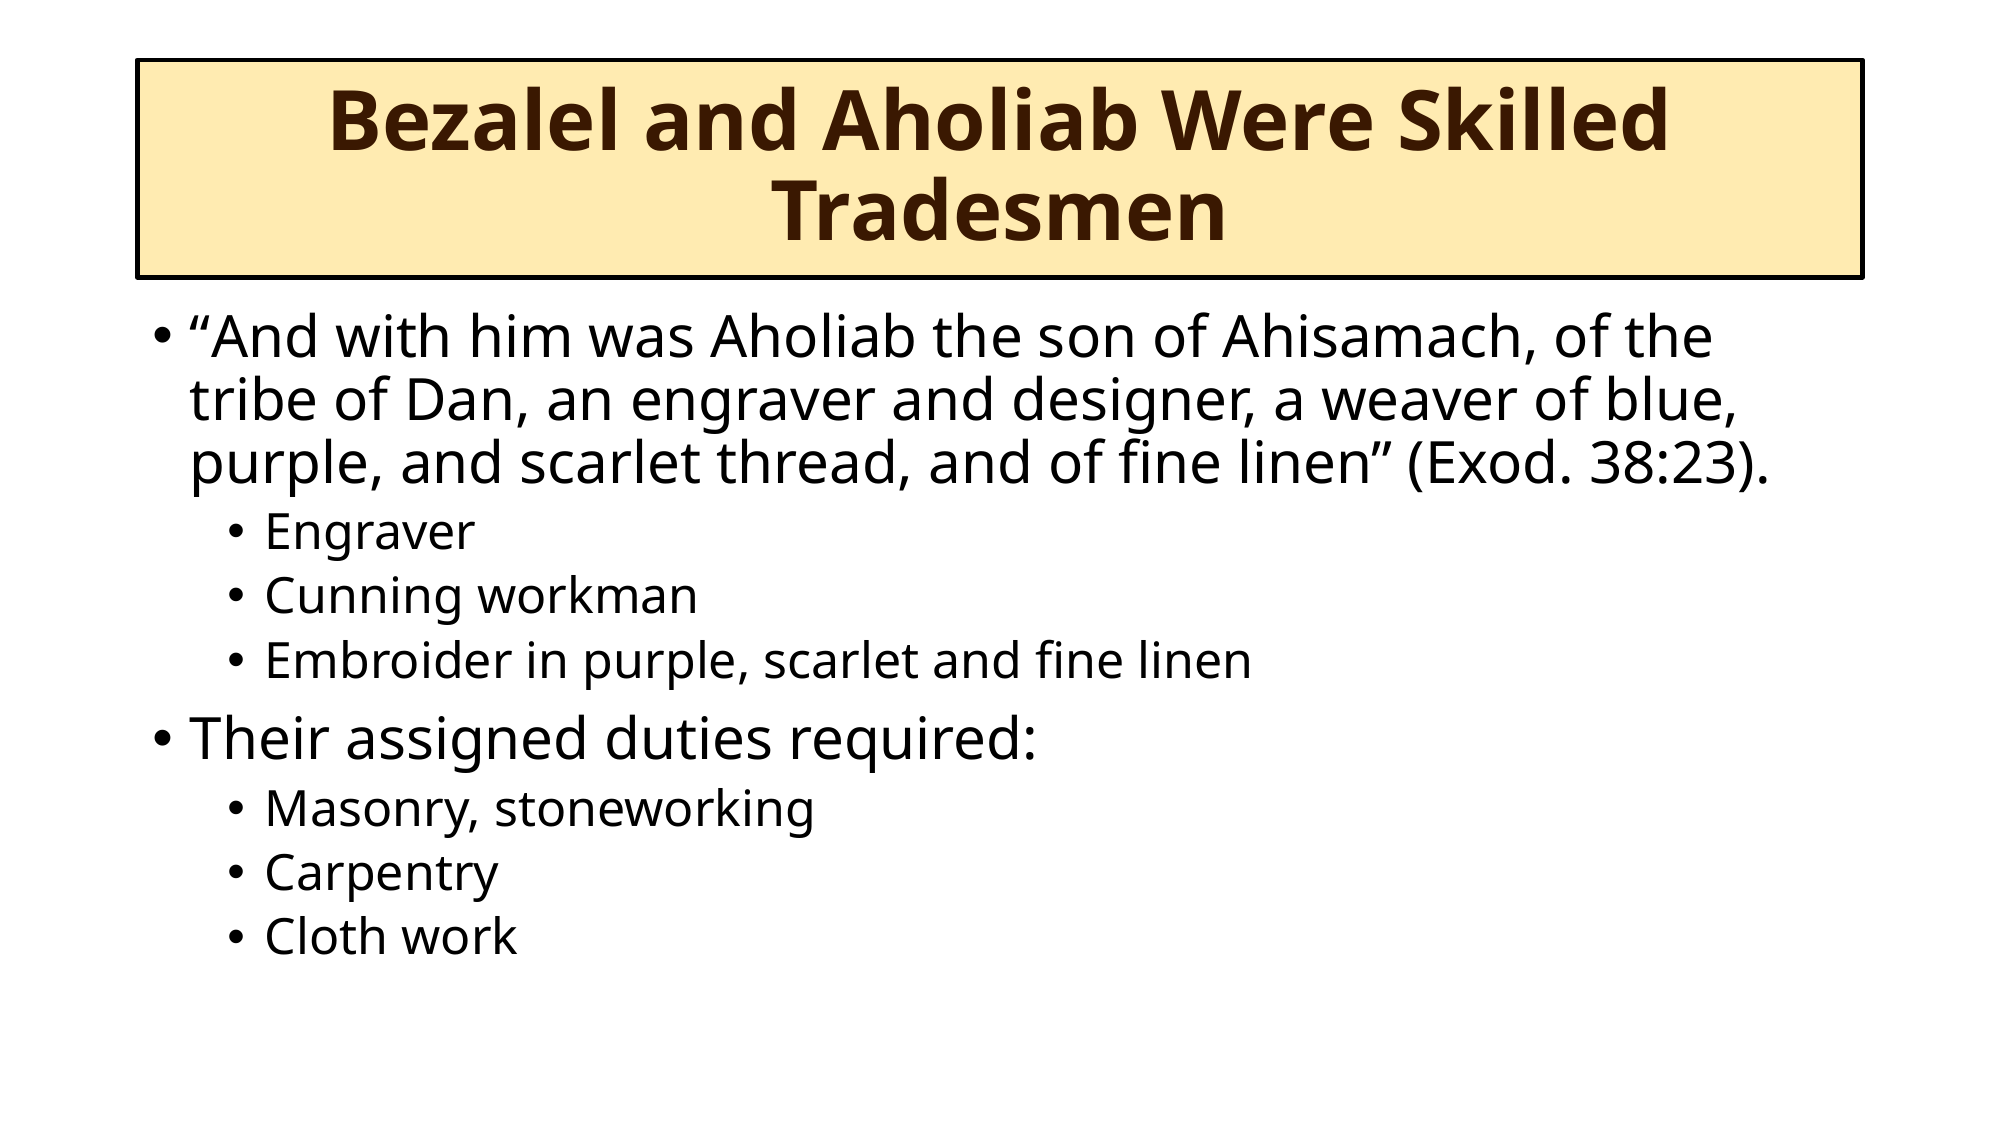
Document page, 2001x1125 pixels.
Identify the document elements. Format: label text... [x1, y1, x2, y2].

title Bezalel and Aholiab Were Skilled Tradesmen [135, 58, 1865, 280]
list “And with him was Aholiab the son of Ahisamach, of the tribe of Dan, an engraver and designer, a weaver of blue, purple, and scarlet thread, and of fine linen” (Exod. 38:23). Engraver Cunning workman Embroider in purple, scarlet and fine linen Their assigned duties required: Masonry, stoneworking Carpentry Cloth work [137, 299, 1863, 1014]
